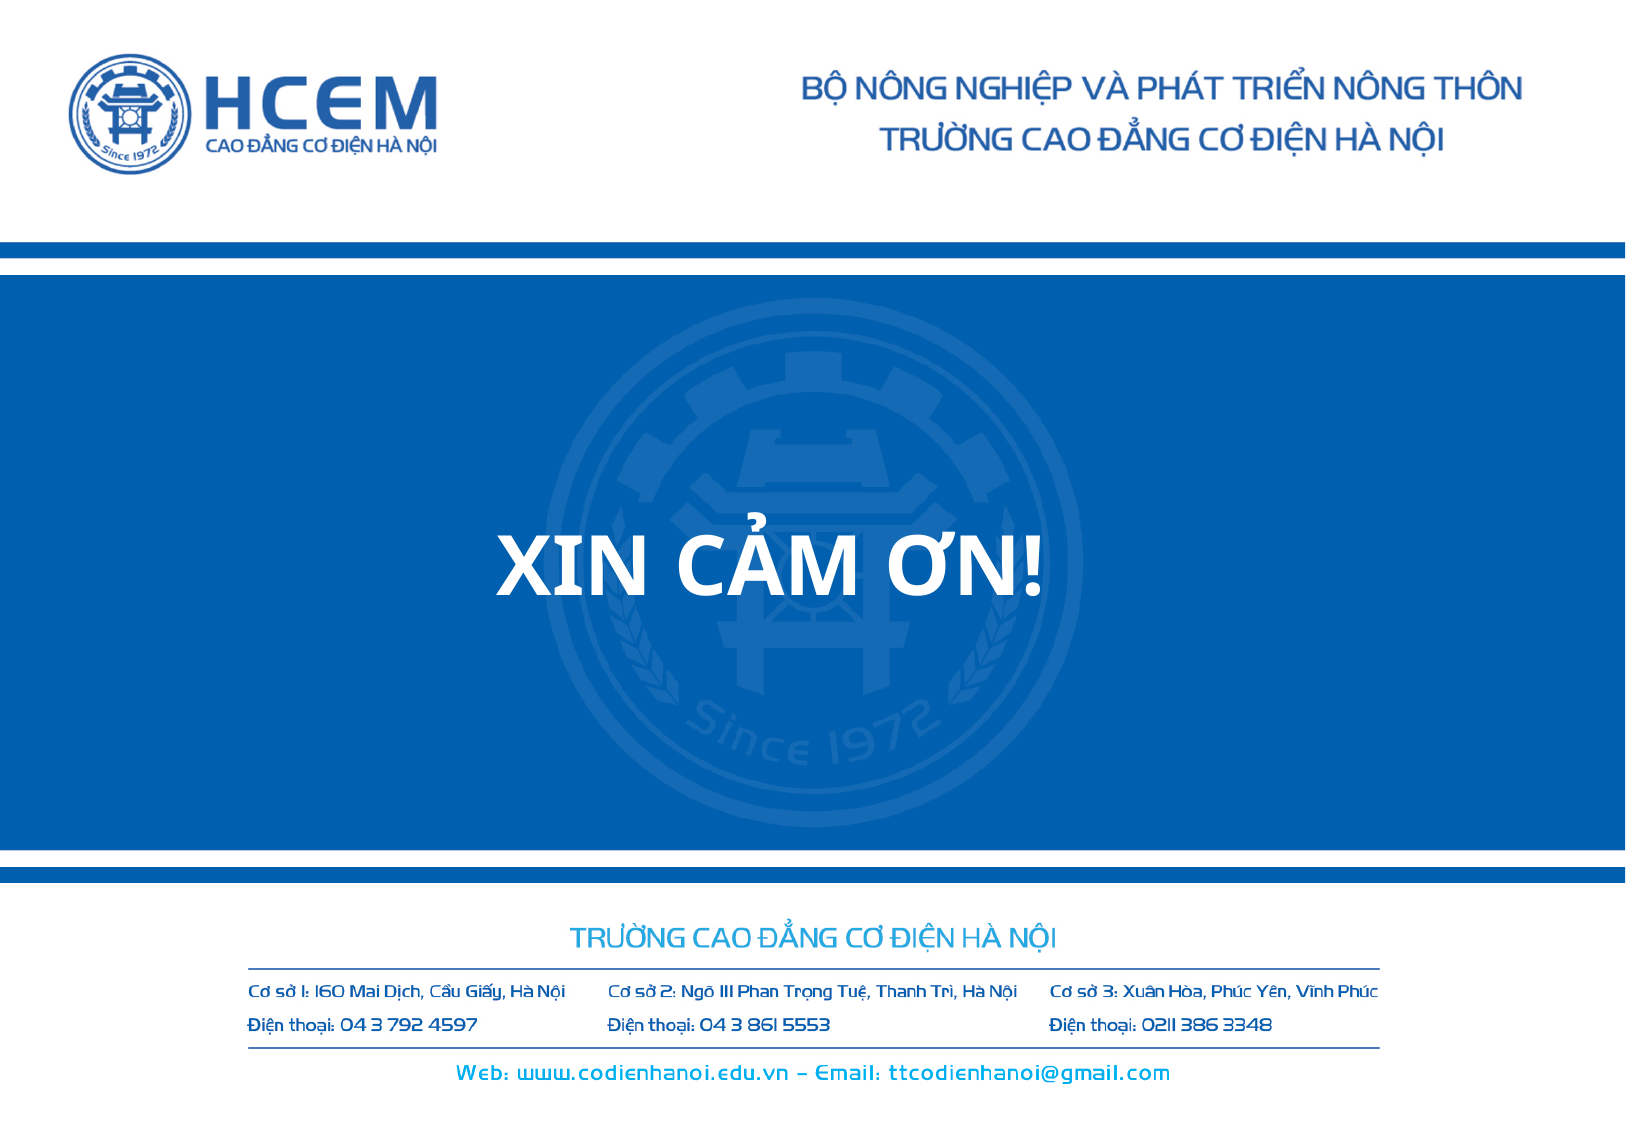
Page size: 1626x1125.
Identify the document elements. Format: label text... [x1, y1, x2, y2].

text_box XIN CẢM ƠN! [363, 504, 1179, 620]
picture [0, 0, 1626, 1125]
